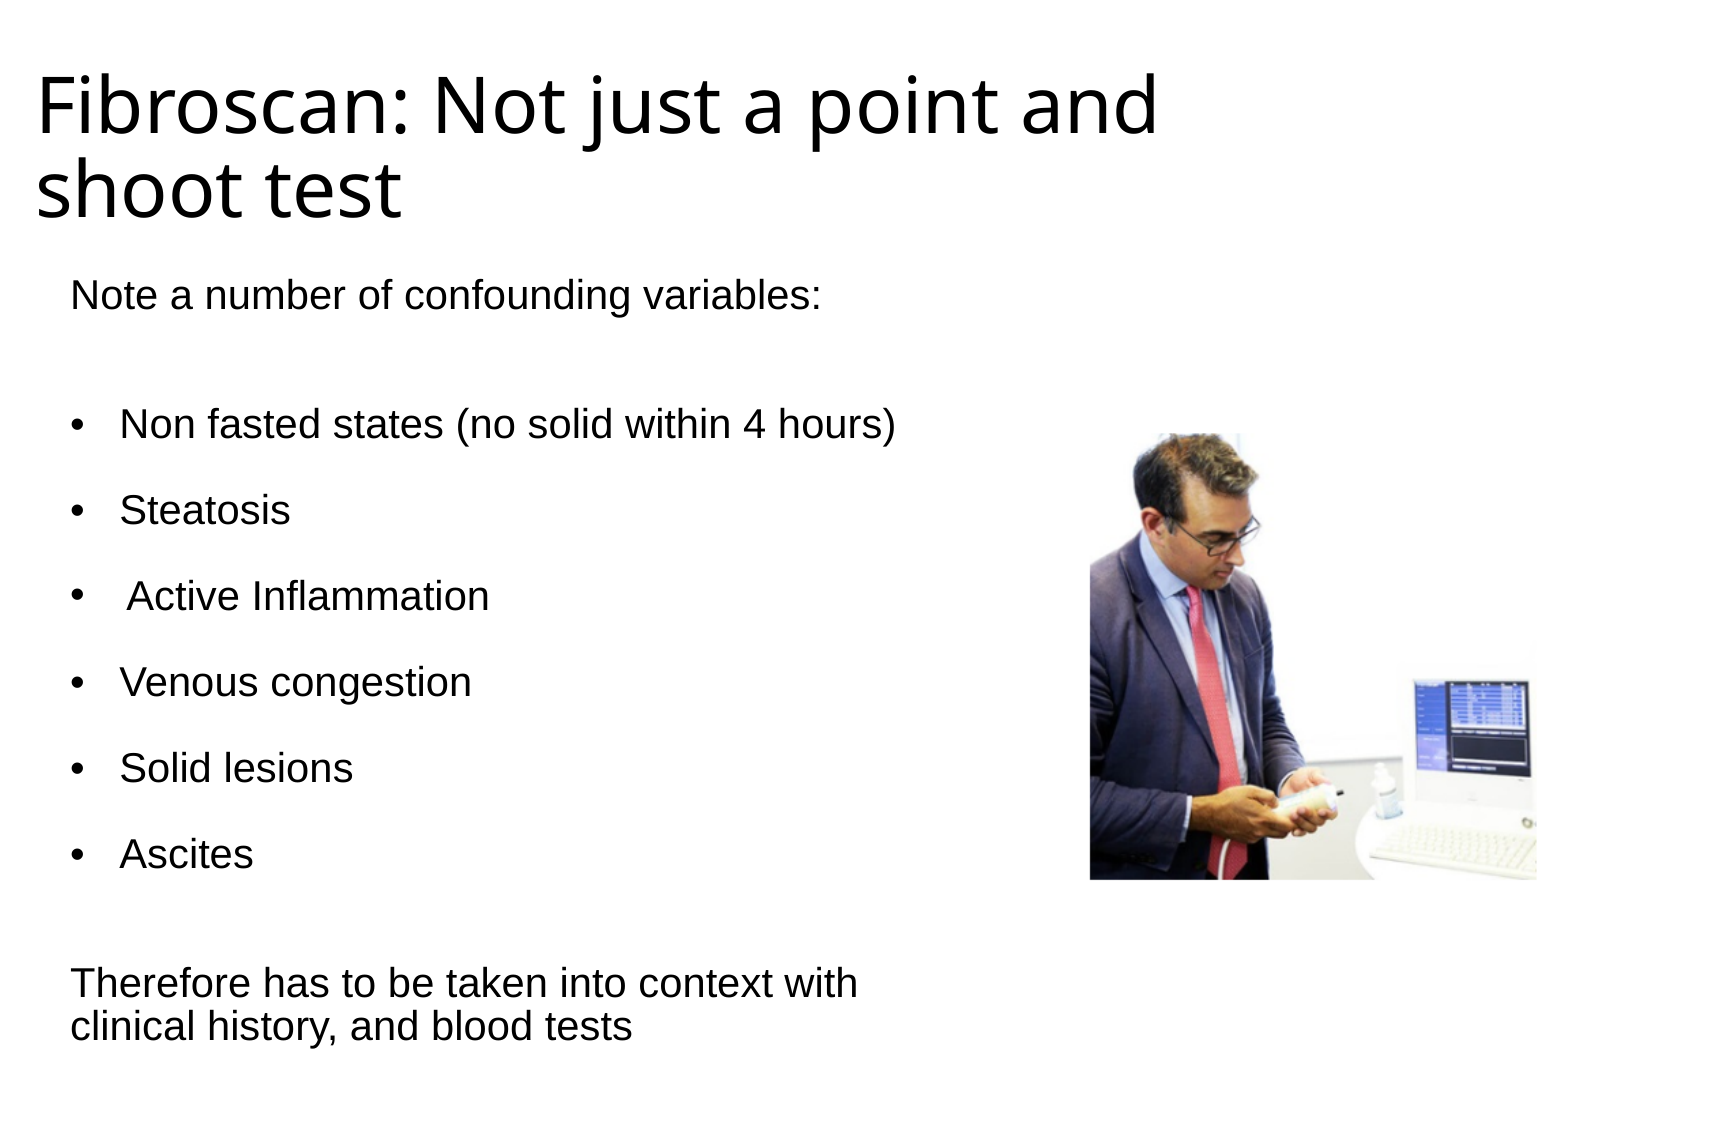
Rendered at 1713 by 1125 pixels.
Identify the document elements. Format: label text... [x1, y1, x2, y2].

text_box Note a number of confounding variables: • Non fasted states (no solid within 4 hours) • Steatosis Active Inflammation • Venous congestion • Solid lesions • Ascites Therefore has to be taken into context with clinical history, and blood tests [55, 267, 990, 1100]
title Fibroscan: Not just a point and shoot test [20, 56, 1371, 244]
picture [1081, 403, 1604, 898]
